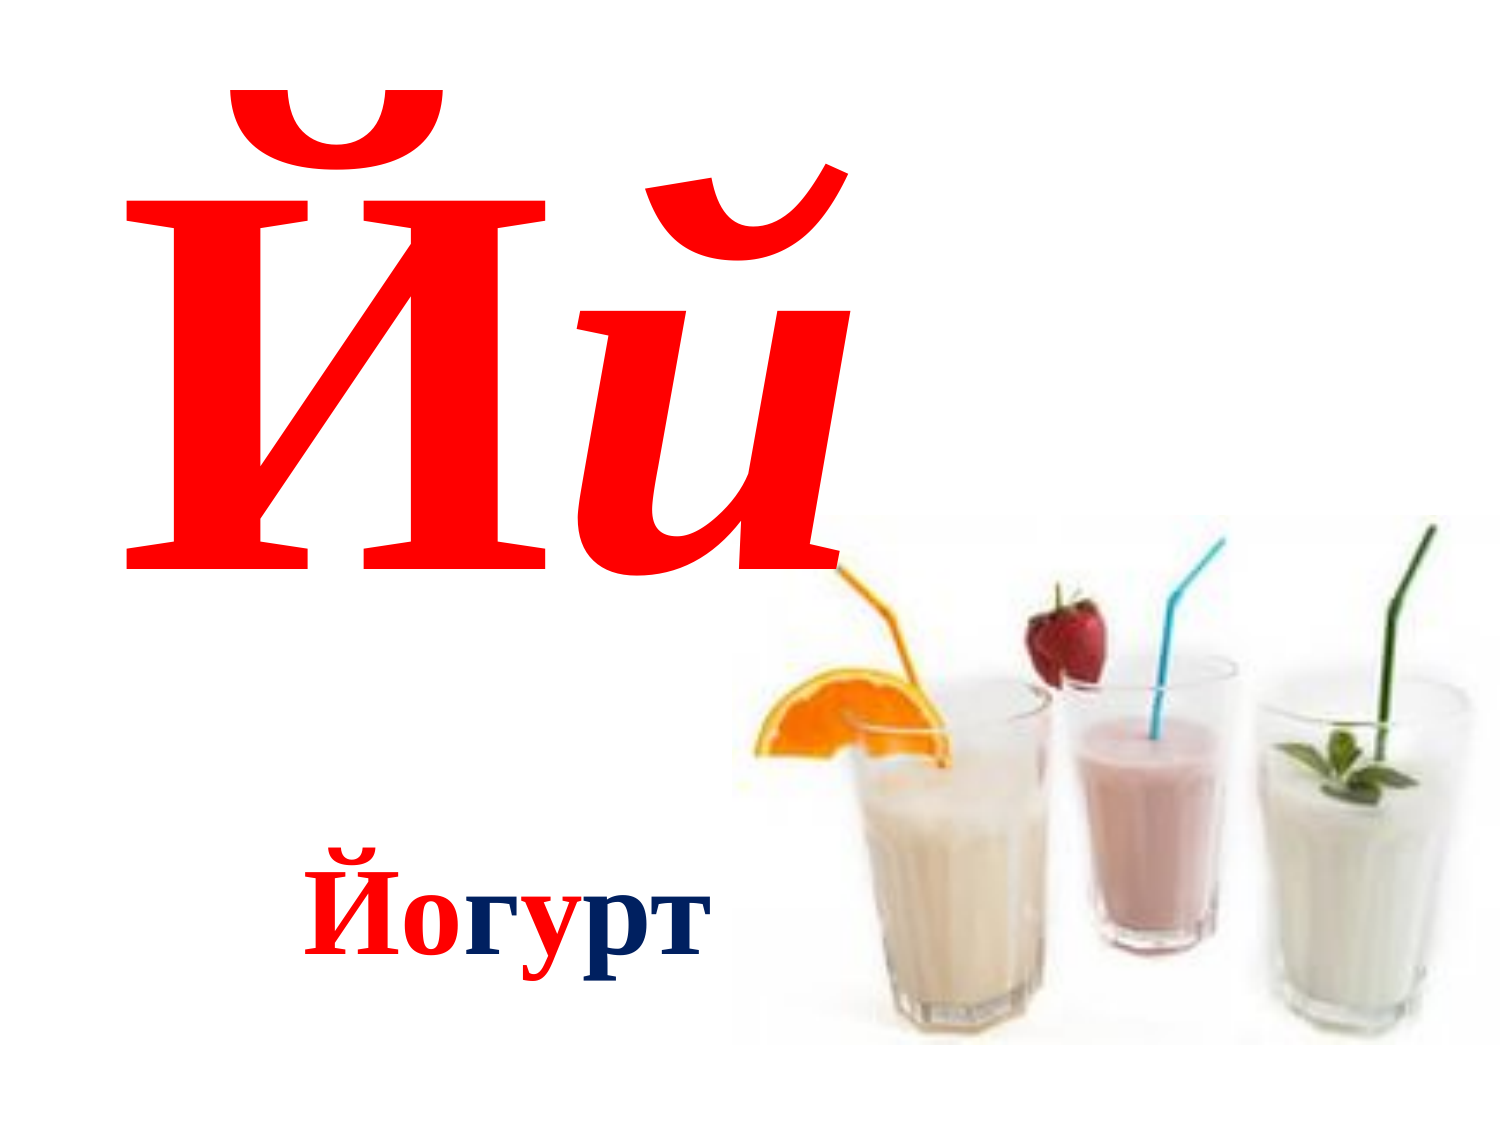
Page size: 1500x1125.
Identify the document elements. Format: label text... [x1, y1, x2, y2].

text_box Йогурт [253, 822, 726, 987]
text_box Йй [102, 0, 884, 690]
picture [731, 514, 1500, 1046]
